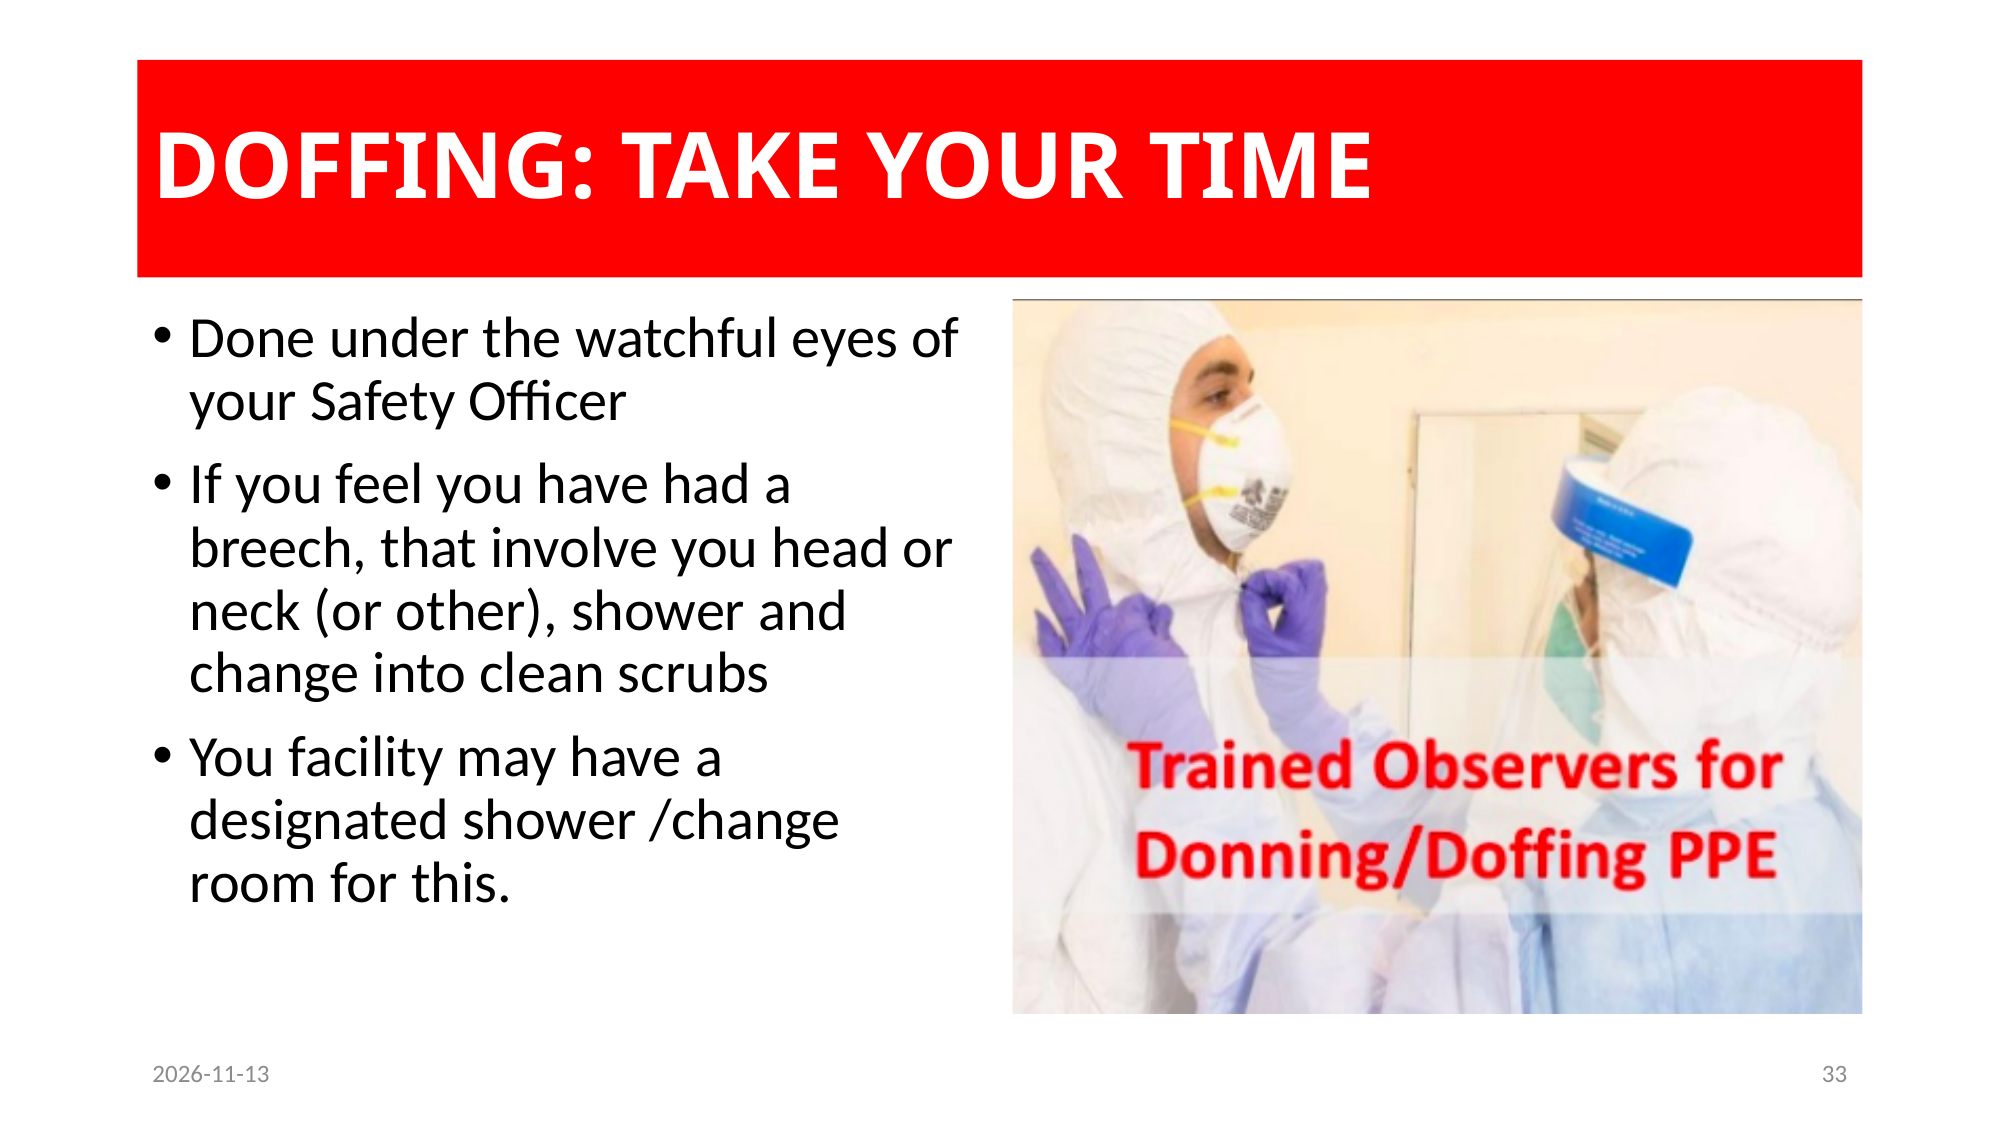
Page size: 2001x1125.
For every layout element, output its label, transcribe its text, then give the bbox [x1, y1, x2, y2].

title DOFFING: TAKE YOUR TIME [137, 59, 1863, 278]
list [1012, 299, 1863, 1014]
slide_number 33 [1412, 1042, 1863, 1103]
list Done under the watchful eyes of your Safety Officer If you feel you have had a breech, that involve you head or neck (or other), shower and change into clean scrubs You facility may have a designated shower /change room for this. [137, 299, 988, 1014]
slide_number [137, 1042, 588, 1103]
